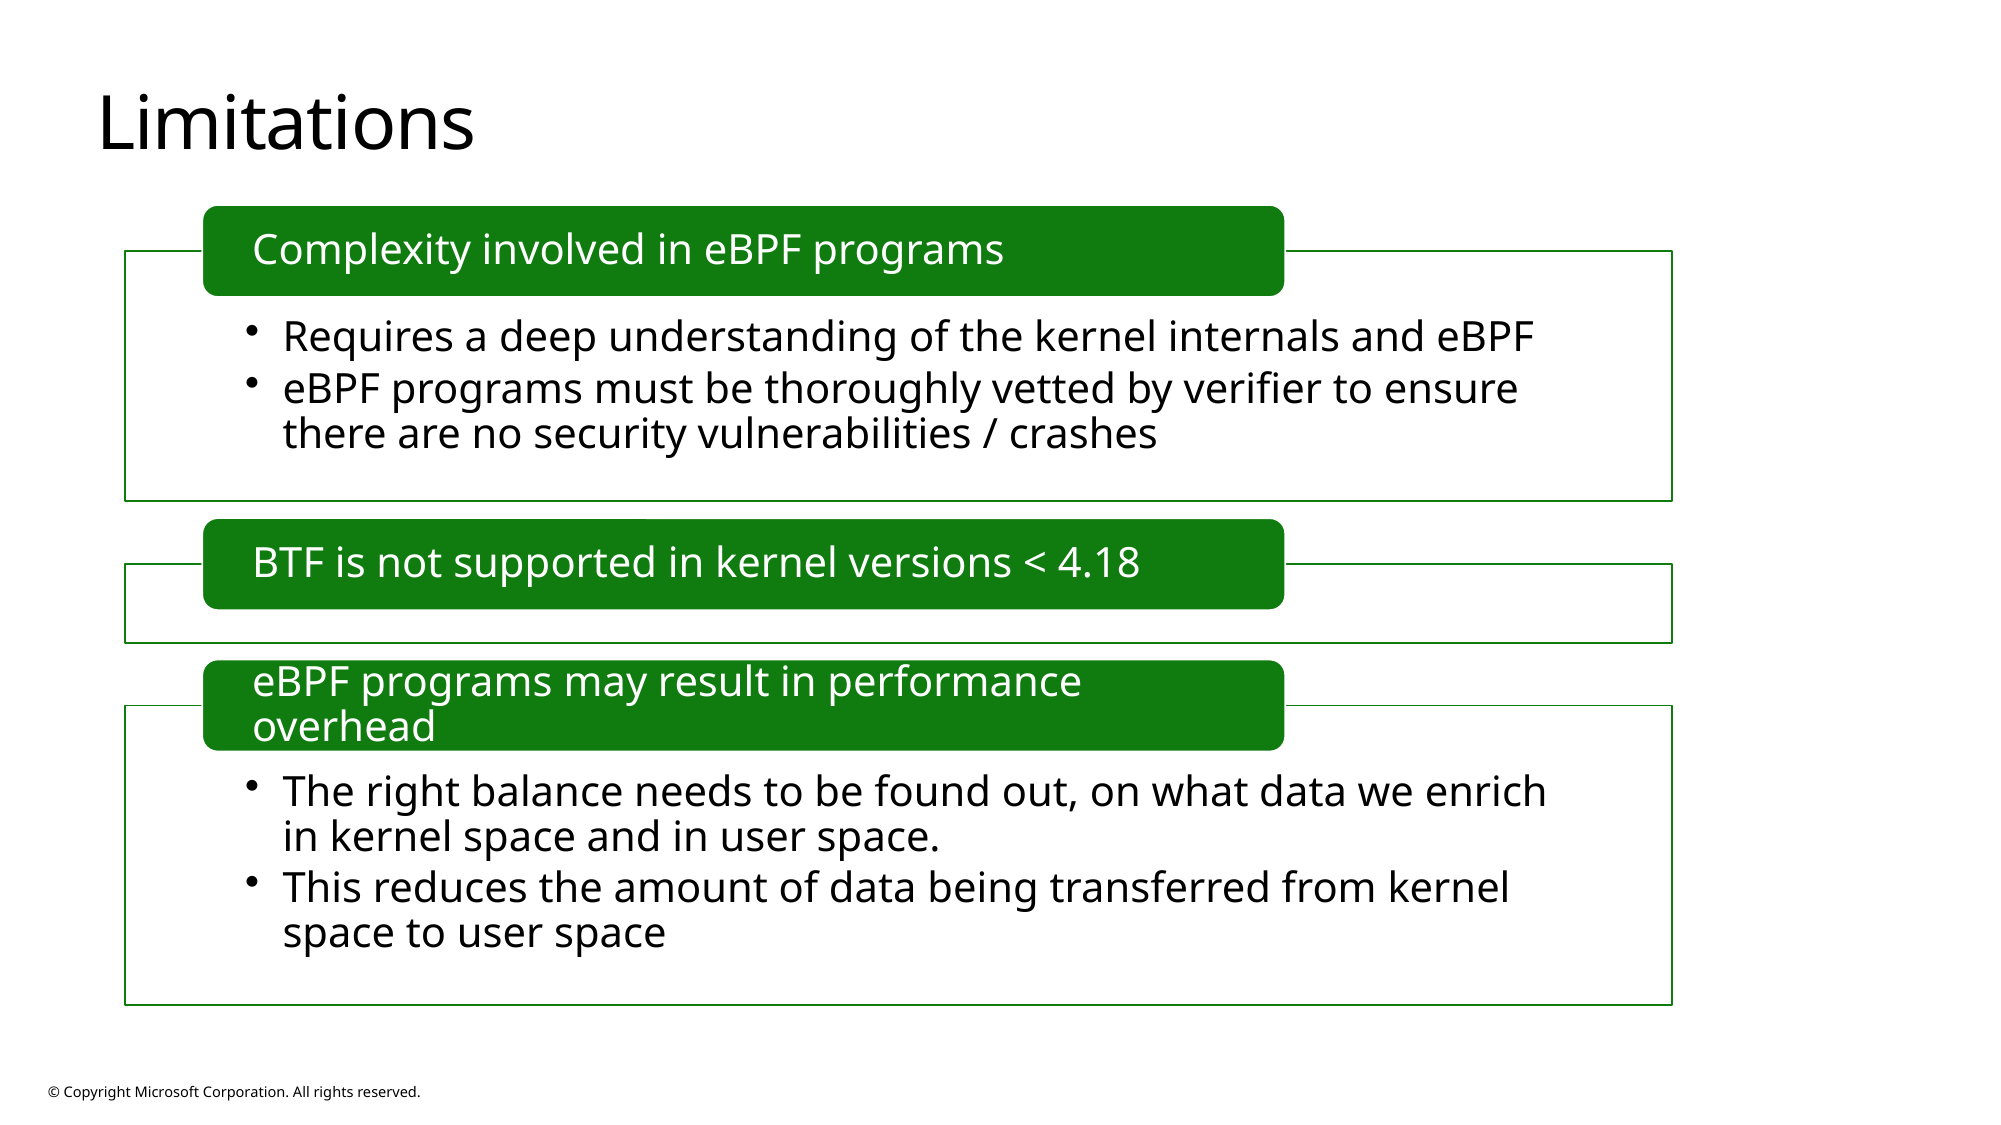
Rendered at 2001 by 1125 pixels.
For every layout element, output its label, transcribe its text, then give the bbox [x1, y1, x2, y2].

title Limitations [96, 75, 1904, 166]
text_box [124, 201, 1673, 1009]
